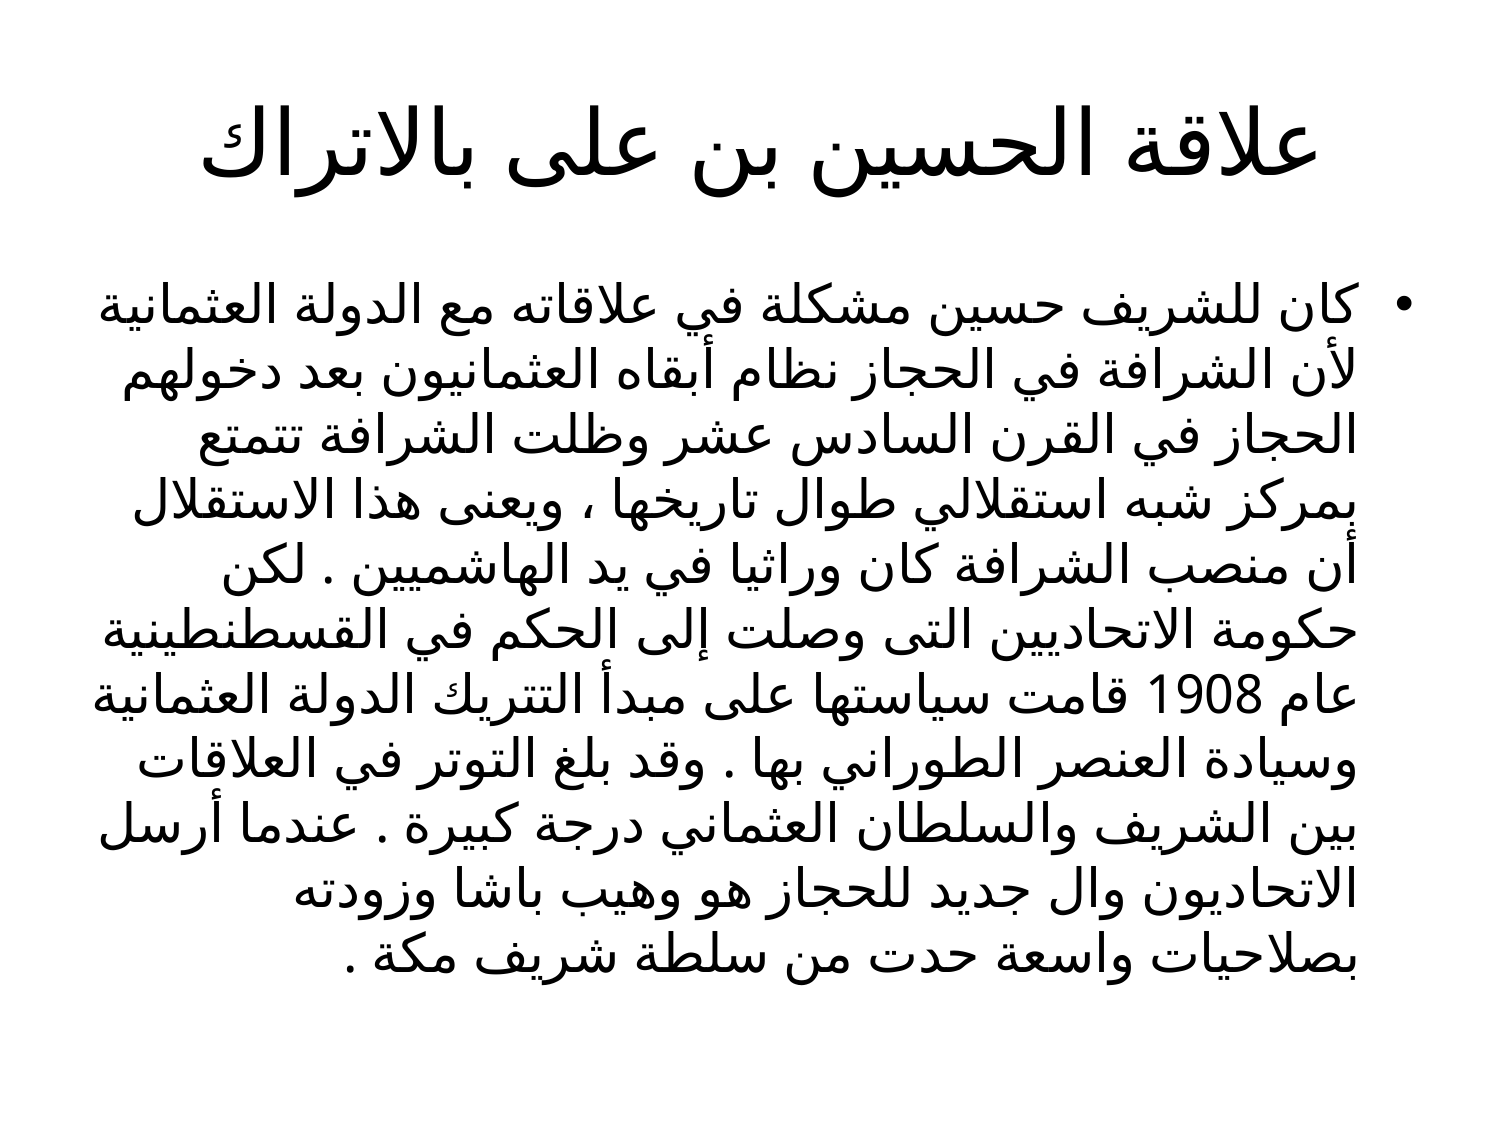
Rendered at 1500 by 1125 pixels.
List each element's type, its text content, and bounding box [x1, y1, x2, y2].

title علاقة الحسين بن على بالاتراك [75, 45, 1425, 233]
list كان للشريف حسين مشكلة في علاقاته مع الدولة العثمانية لأن الشرافة في الحجاز نظام أبقاه العثمانيون بعد دخولهم الحجاز في القرن السادس عشر وظلت الشرافة تتمتع بمركز شبه استقلالي طوال تاريخها ، ويعنى هذا الاستقلال أن منصب الشرافة كان وراثيا في يد الهاشميين . لكن حكومة الاتحاديين التى وصلت إلى الحكم في القسطنطينية عام 1908 قامت سياستها على مبدأ التتريك الدولة العثمانية وسيادة العنصر الطوراني بها . وقد بلغ التوتر في العلاقات بين الشريف والسلطان العثماني درجة كبيرة . عندما أرسل الاتحاديون وال جديد للحجاز هو وهيب باشا وزودته بصلاحيات واسعة حدت من سلطة شريف مكة . [75, 262, 1425, 1005]
